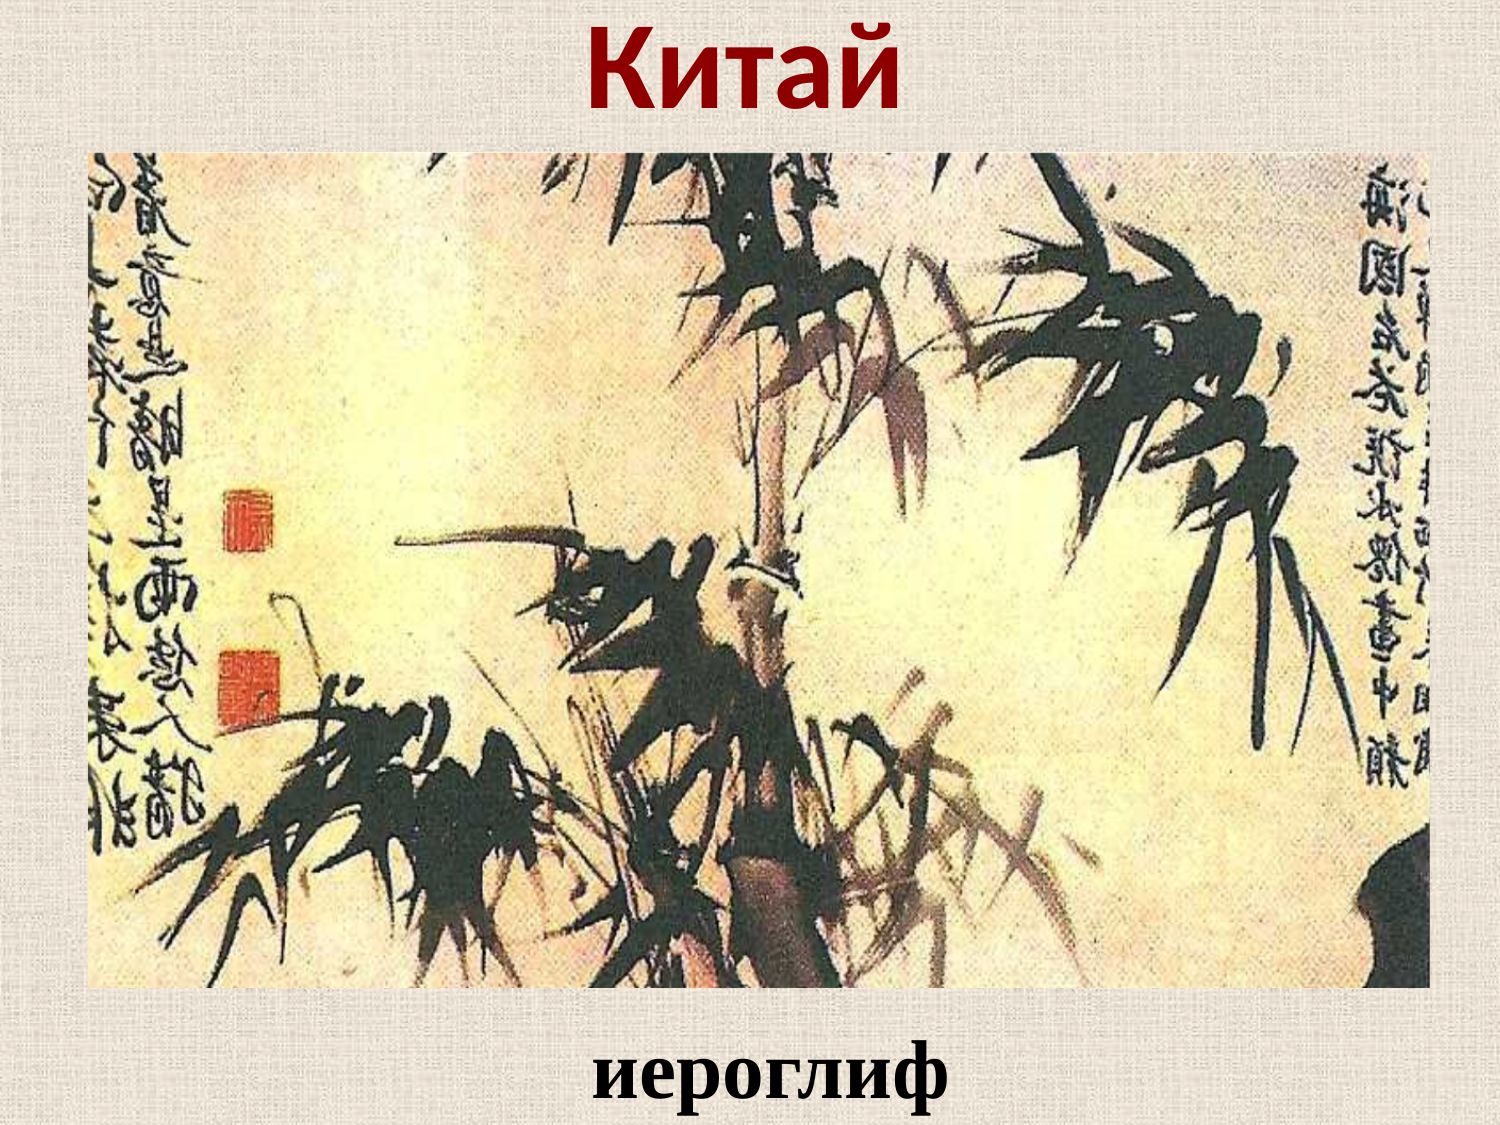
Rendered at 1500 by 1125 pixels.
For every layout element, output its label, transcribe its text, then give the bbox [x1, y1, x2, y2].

table_cell К [0, 0, 1500, 1125]
picture [87, 152, 1430, 988]
title Китай [70, 0, 1421, 153]
text_box иероглиф [93, 1007, 1449, 1102]
